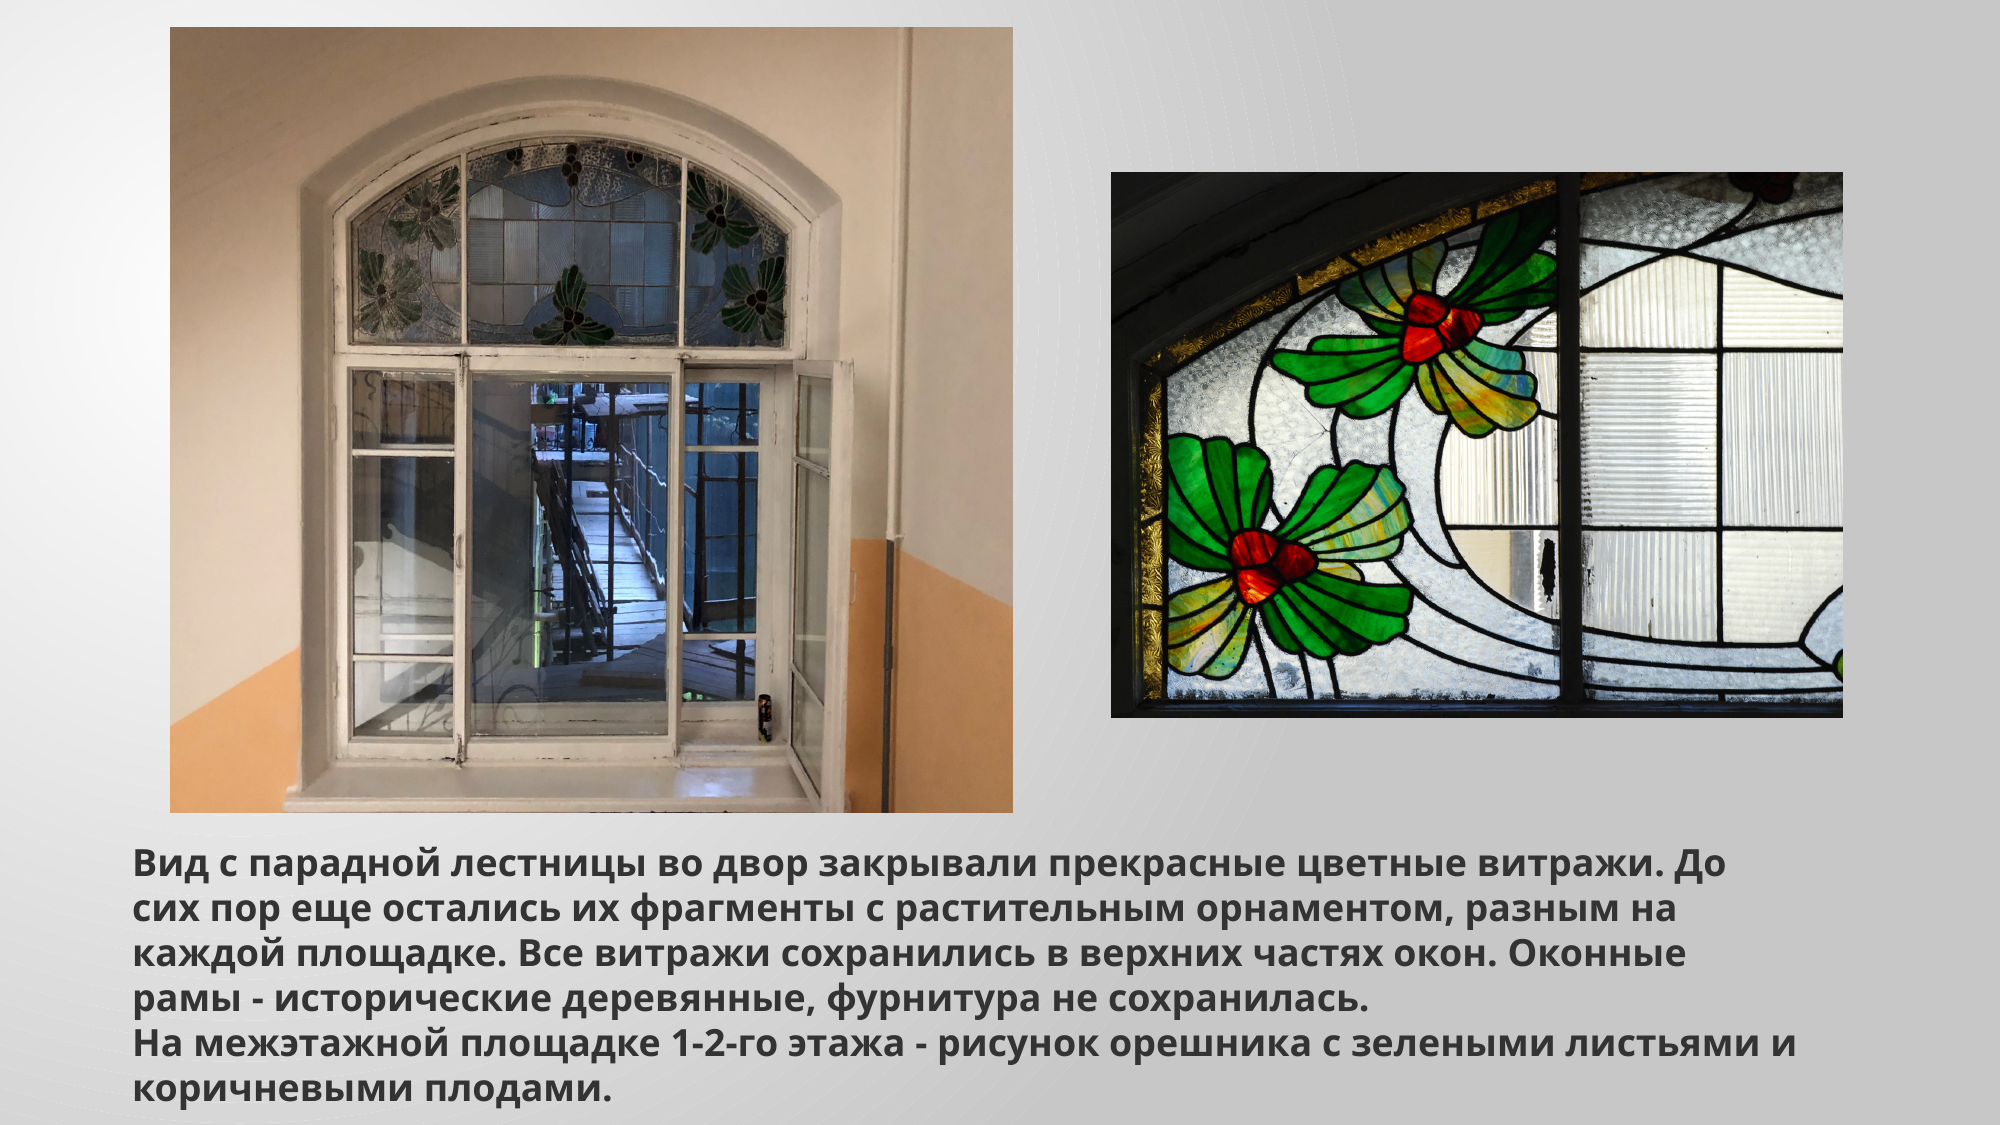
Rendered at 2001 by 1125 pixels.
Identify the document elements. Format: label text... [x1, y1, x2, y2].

picture [1111, 172, 1843, 718]
picture [170, 27, 1013, 813]
text_box Вид с парадной лестницы во двор закрывали прекрасные цветные витражи. До сих пор еще остались их фрагменты с растительным орнаментом, разным на каждой площадке. Все витражи сохранились в верхних частях окон. Оконные рамы - исторические деревянные, фурнитура не сохранилась. На межэтажной площадке 1-2-го этажа - рисунок орешника с зелеными листьями и коричневыми плодами. [117, 831, 1815, 1125]
